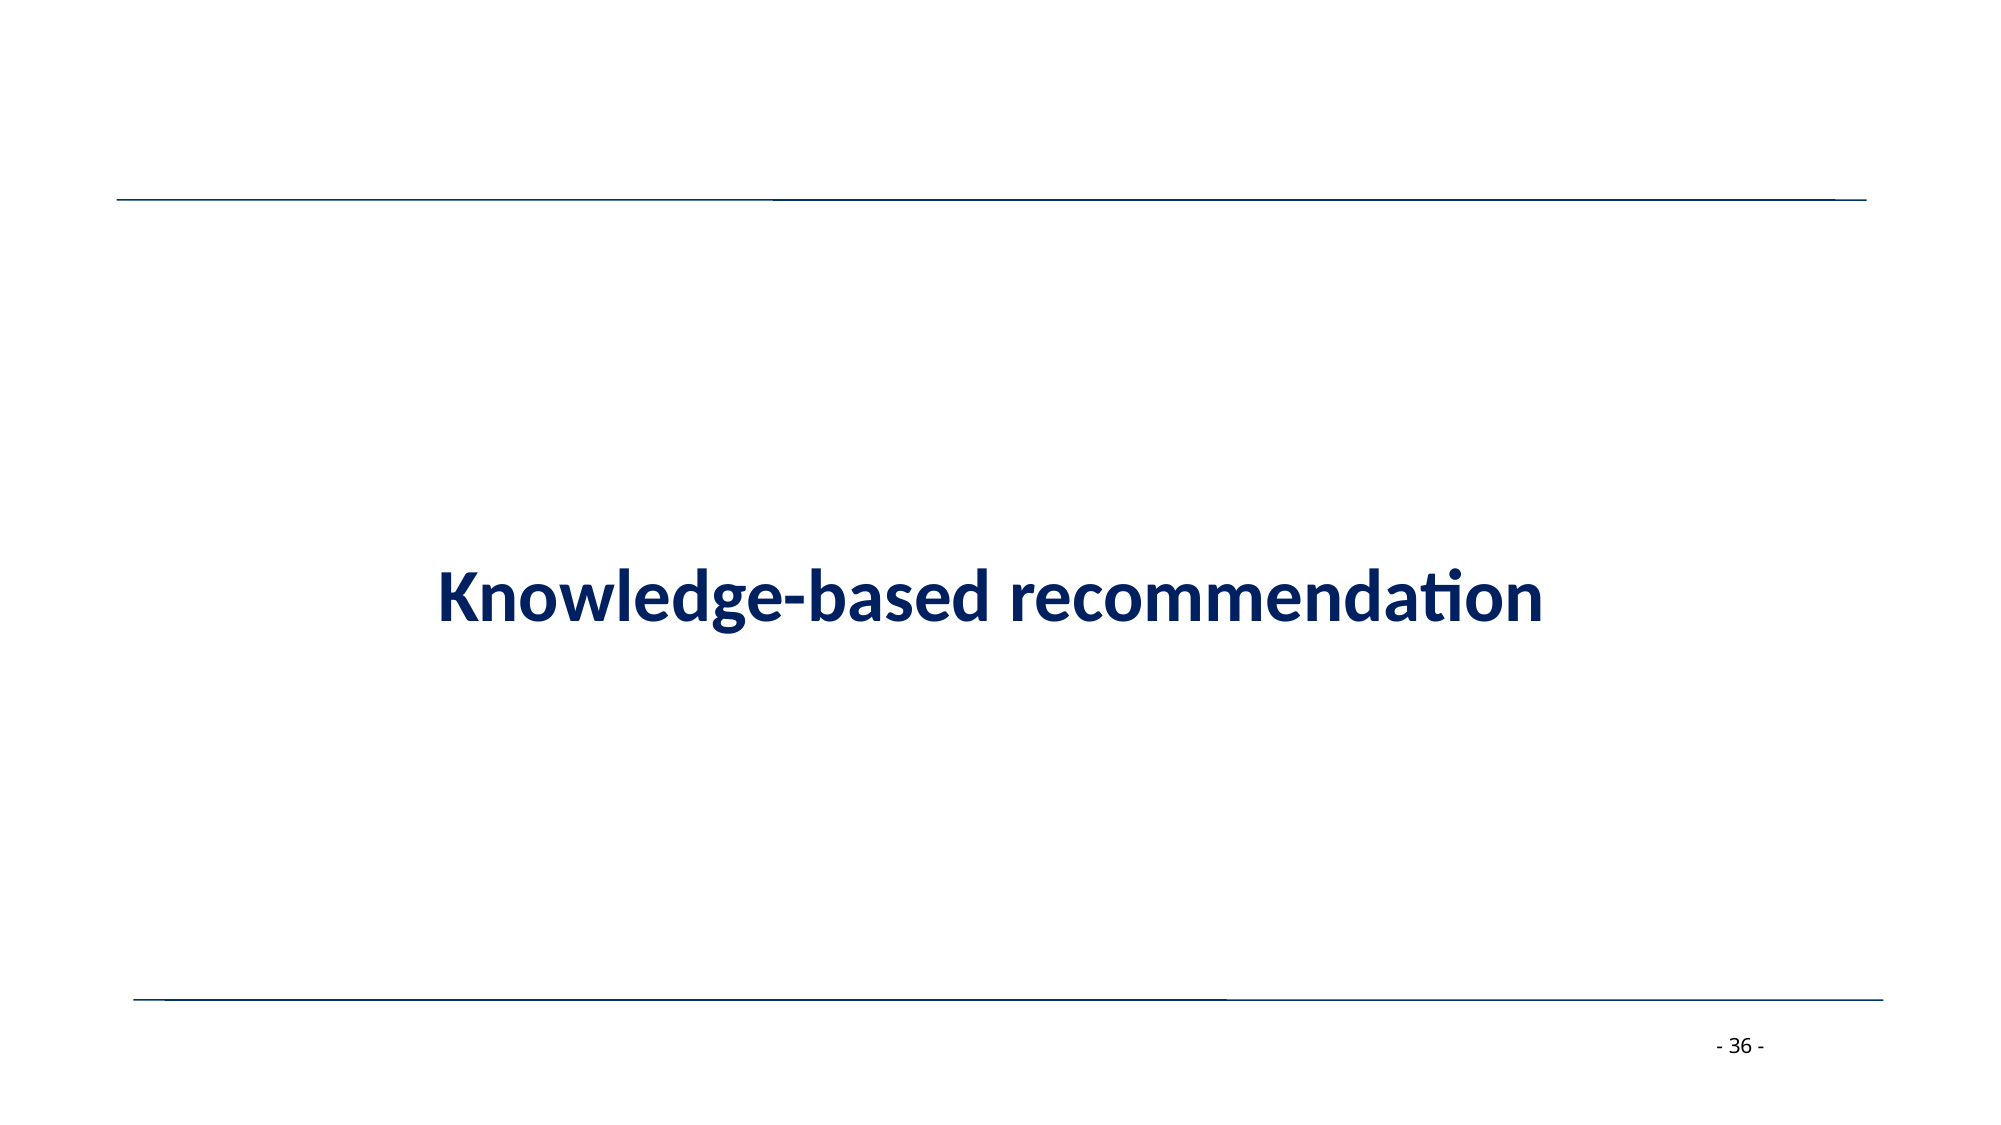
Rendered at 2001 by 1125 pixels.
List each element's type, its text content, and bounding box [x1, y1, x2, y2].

text_box Knowledge-based recommendation [385, 538, 1599, 644]
